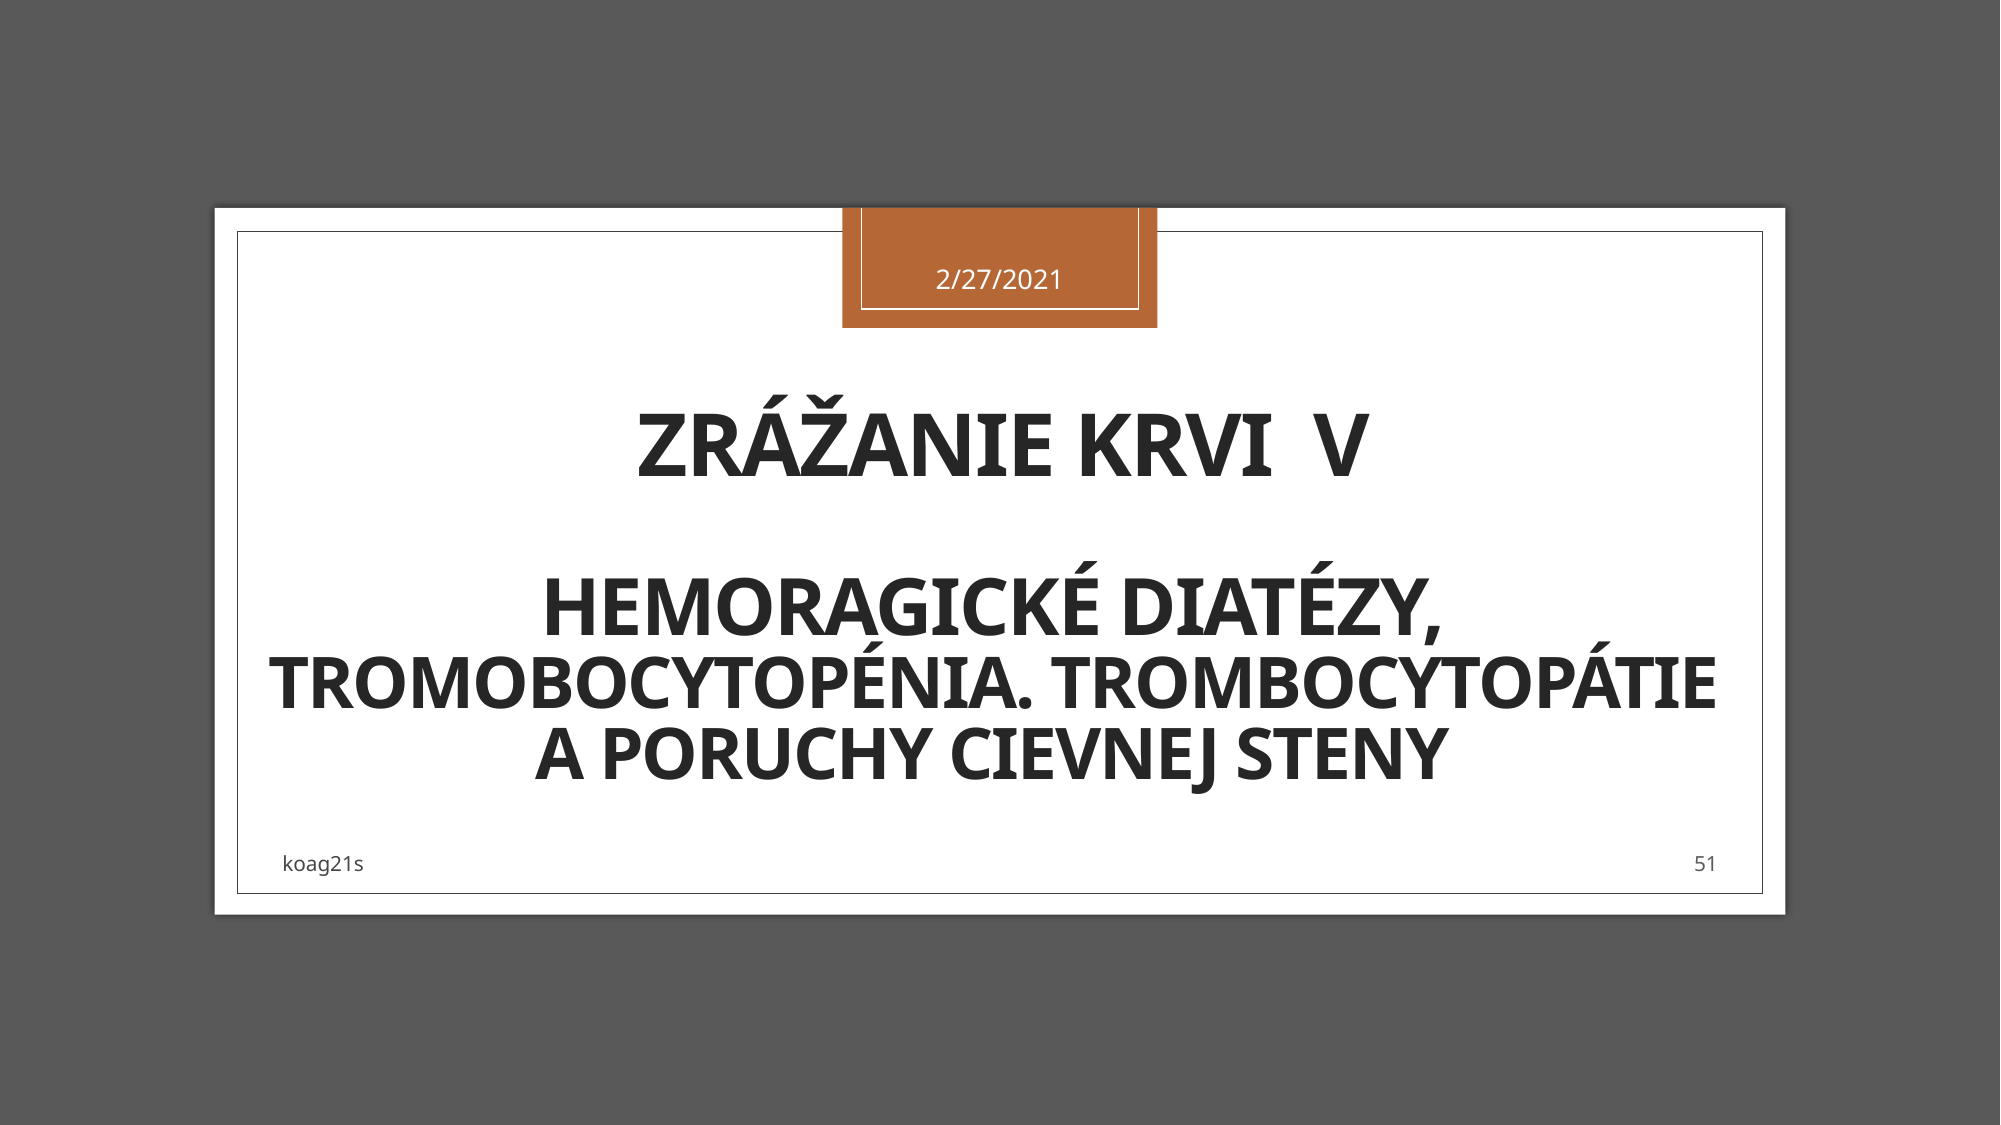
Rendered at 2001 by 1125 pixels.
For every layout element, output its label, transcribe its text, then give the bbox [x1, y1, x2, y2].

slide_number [872, 220, 1128, 303]
slide_number 51 [1411, 849, 1733, 887]
title ZRÁŽANIE KRVI V HEMORAGICKÉ DIATÉZY, TROMOBOCYTOPÉNIA. TROMBOCYTOPÁTIE A PORUCHY CIEVNEJ STENY [252, 308, 1733, 806]
footer koag21s [267, 849, 1196, 887]
